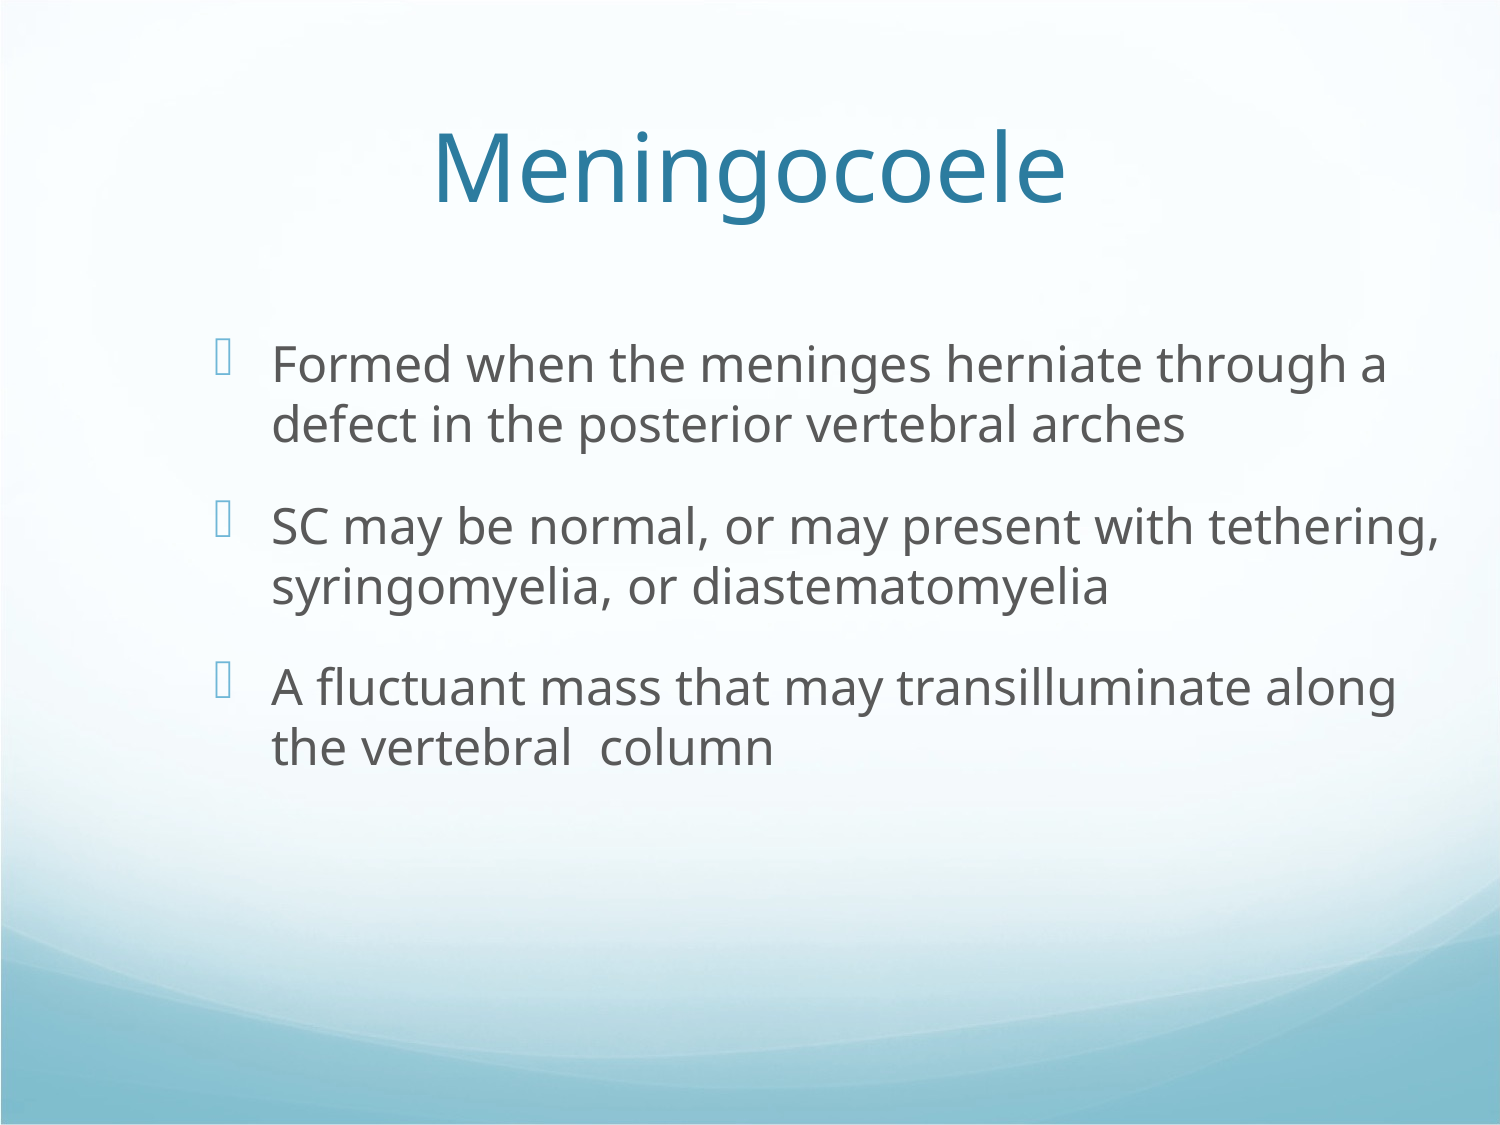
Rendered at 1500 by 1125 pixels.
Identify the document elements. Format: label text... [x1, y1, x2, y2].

title Meningocoele [89, 8, 1410, 230]
picture [0, 0, 1500, 1125]
list Formed when the meninges herniate through a defect in the posterior vertebral arches SC may be normal, or may present with tethering, syringomyelia, or diastematomyelia A fluctuant mass that may transilluminate along the vertebral column [205, 324, 1482, 1125]
